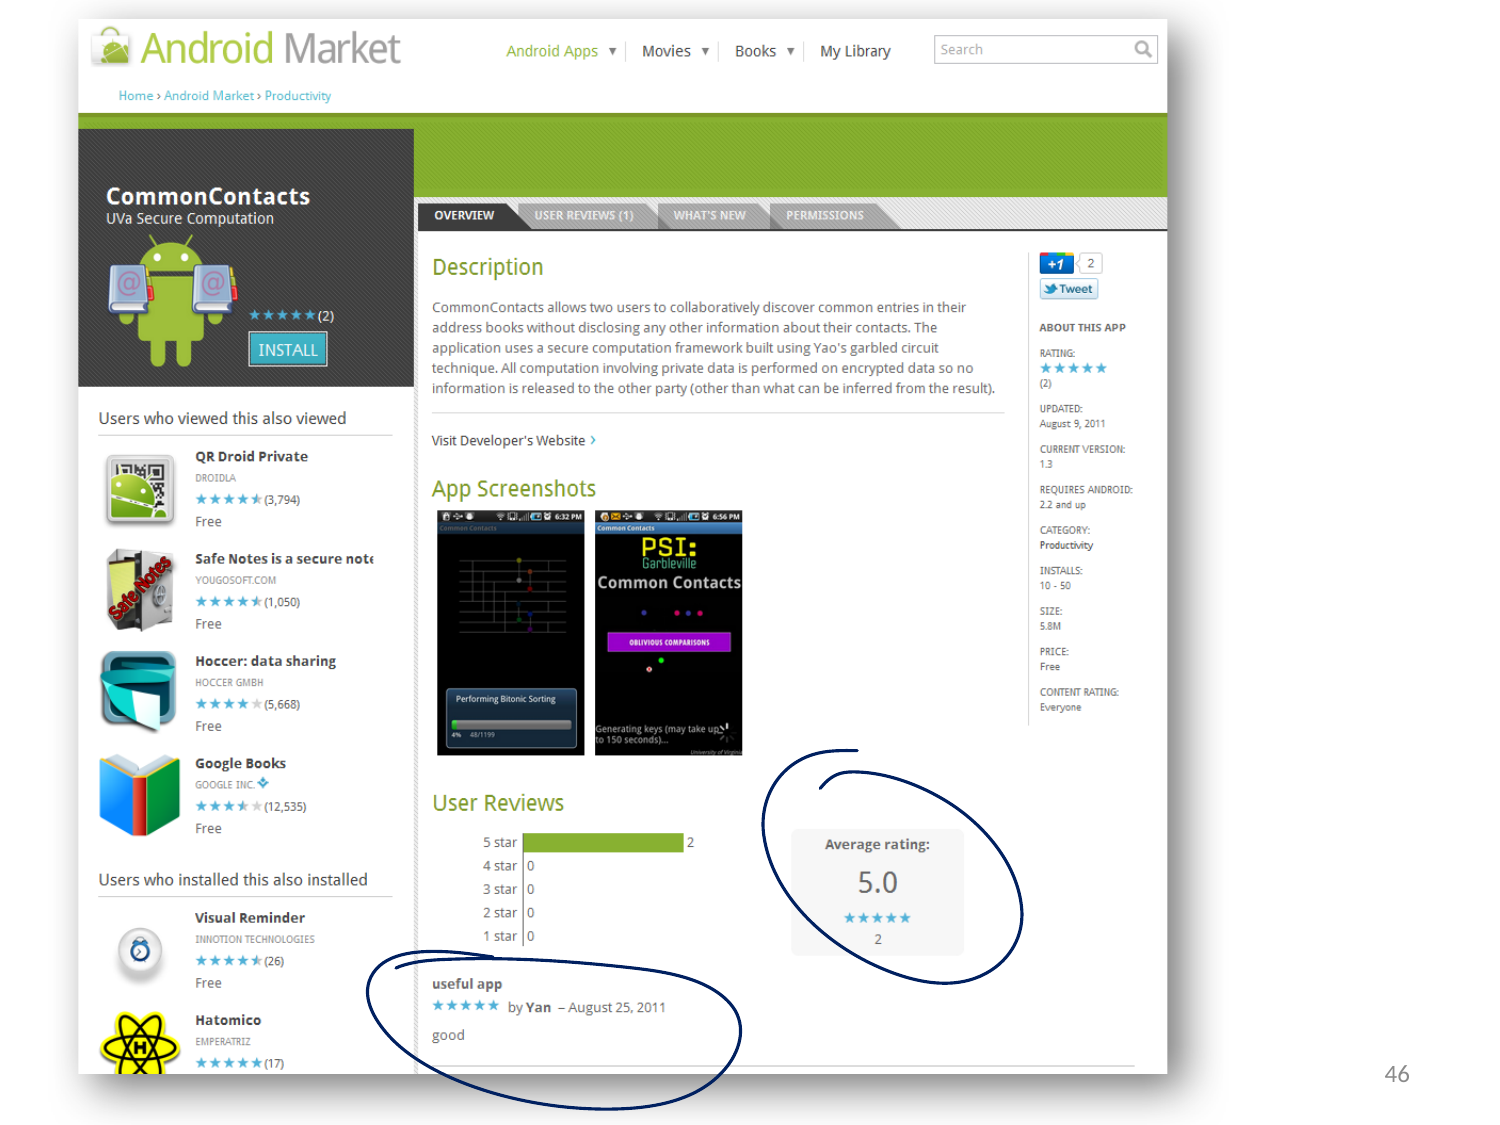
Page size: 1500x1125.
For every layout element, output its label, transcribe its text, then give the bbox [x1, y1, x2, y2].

picture [370, 953, 738, 1074]
slide_number 46 [1201, 1042, 1425, 1103]
picture [78, 19, 1168, 1074]
